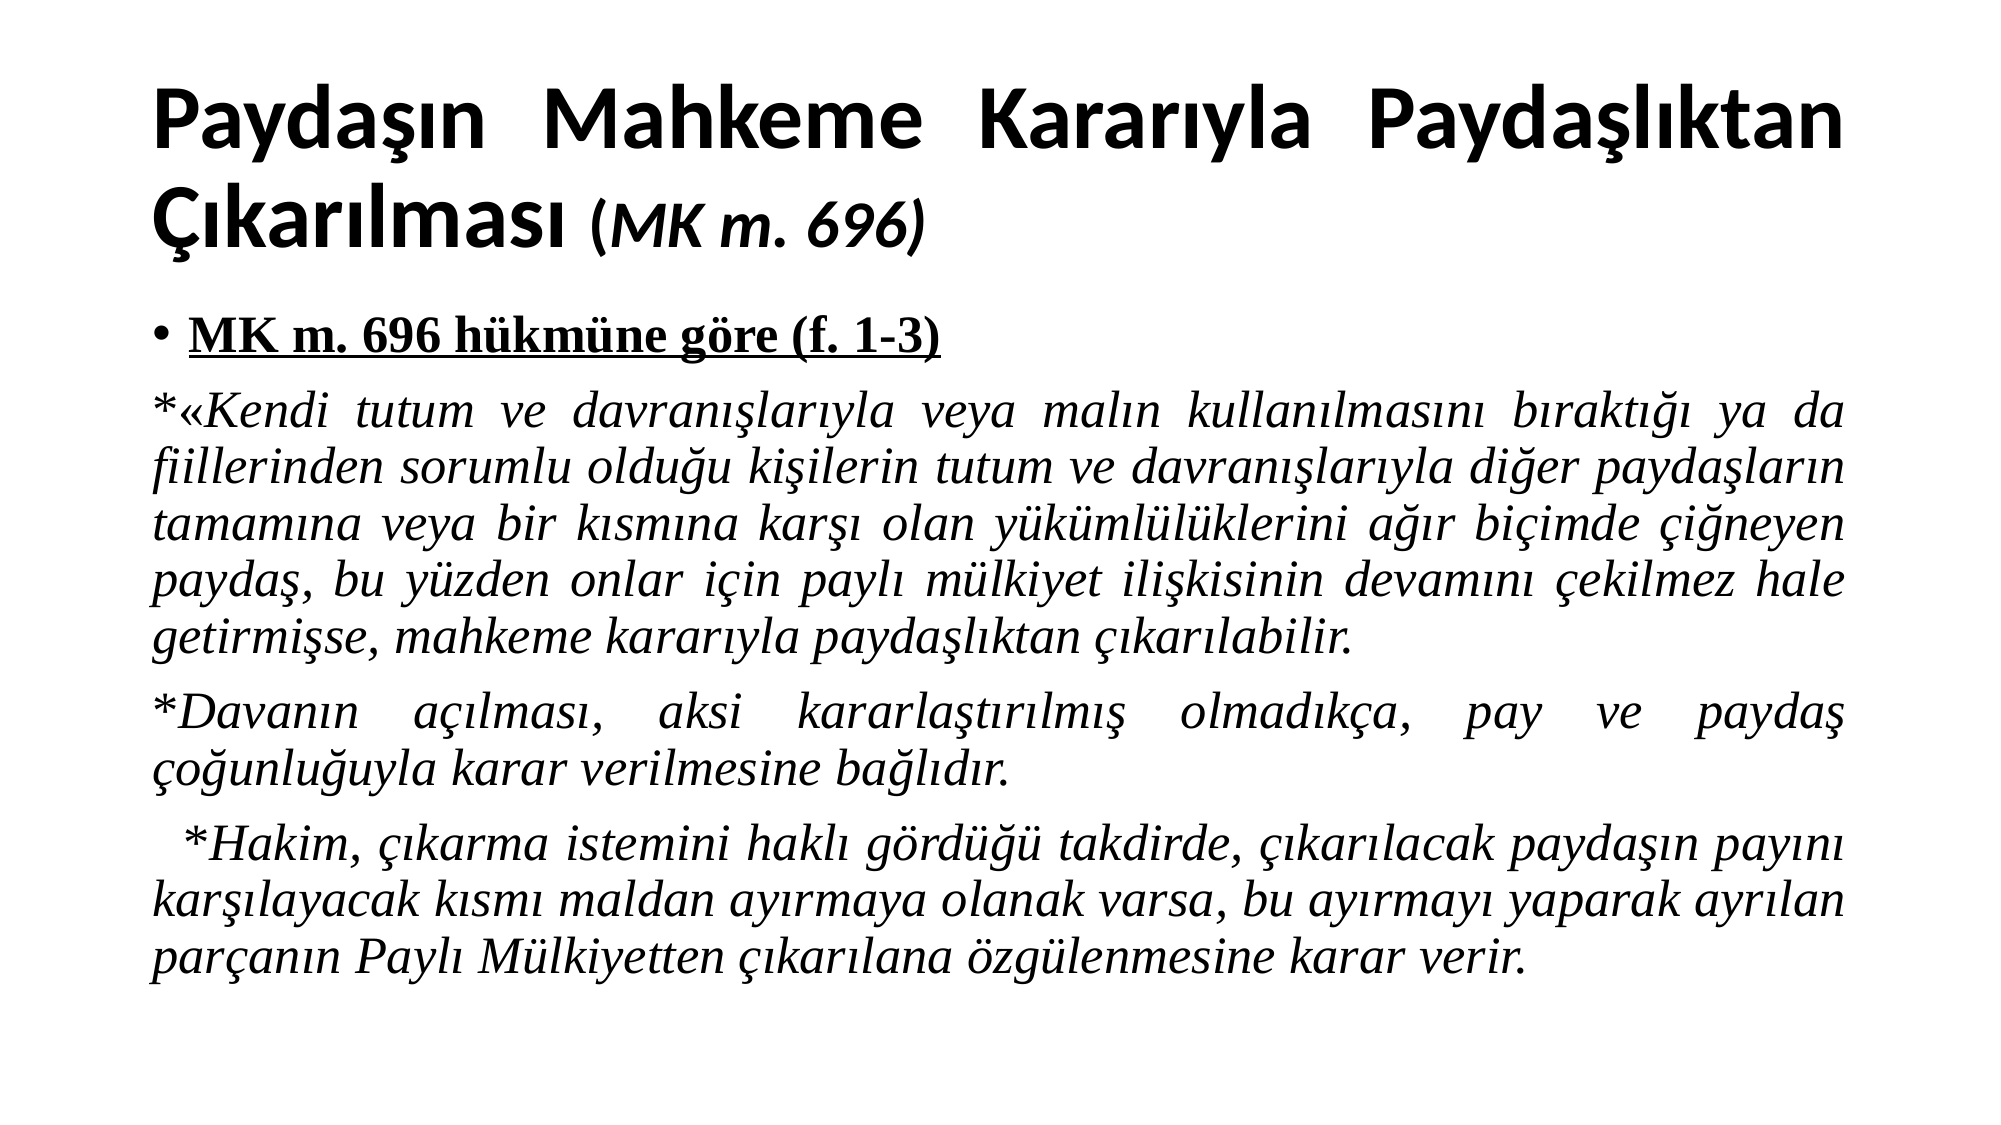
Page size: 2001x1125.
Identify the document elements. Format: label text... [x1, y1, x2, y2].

list MK m. 696 hükmüne göre (f. 1-3) *«Kendi tutum ve davranışlarıyla veya malın kullanılmasını bıraktığı ya da fiillerinden sorumlu olduğu kişilerin tutum ve davranışlarıyla diğer paydaşların tamamına veya bir kısmına karşı olan yükümlülüklerini ağır biçimde çiğneyen paydaş, bu yüzden onlar için paylı mülkiyet ilişkisinin devamını çekilmez hale getirmişse, mahkeme kararıyla paydaşlıktan çıkarılabilir. *Davanın açılması, aksi kararlaştırılmış olmadıkça, pay ve paydaş çoğunluğuyla karar verilmesine bağlıdır. *Hakim, çıkarma istemini haklı gördüğü takdirde, çıkarılacak paydaşın payını karşılayacak kısmı maldan ayırmaya olanak varsa, bu ayırmayı yaparak ayrılan parçanın Paylı Mülkiyetten çıkarılana özgülenmesine karar verir. [137, 299, 1863, 1014]
title Paydaşın Mahkeme Kararıyla Paydaşlıktan Çıkarılması (MK m. 696) [137, 59, 1863, 278]
